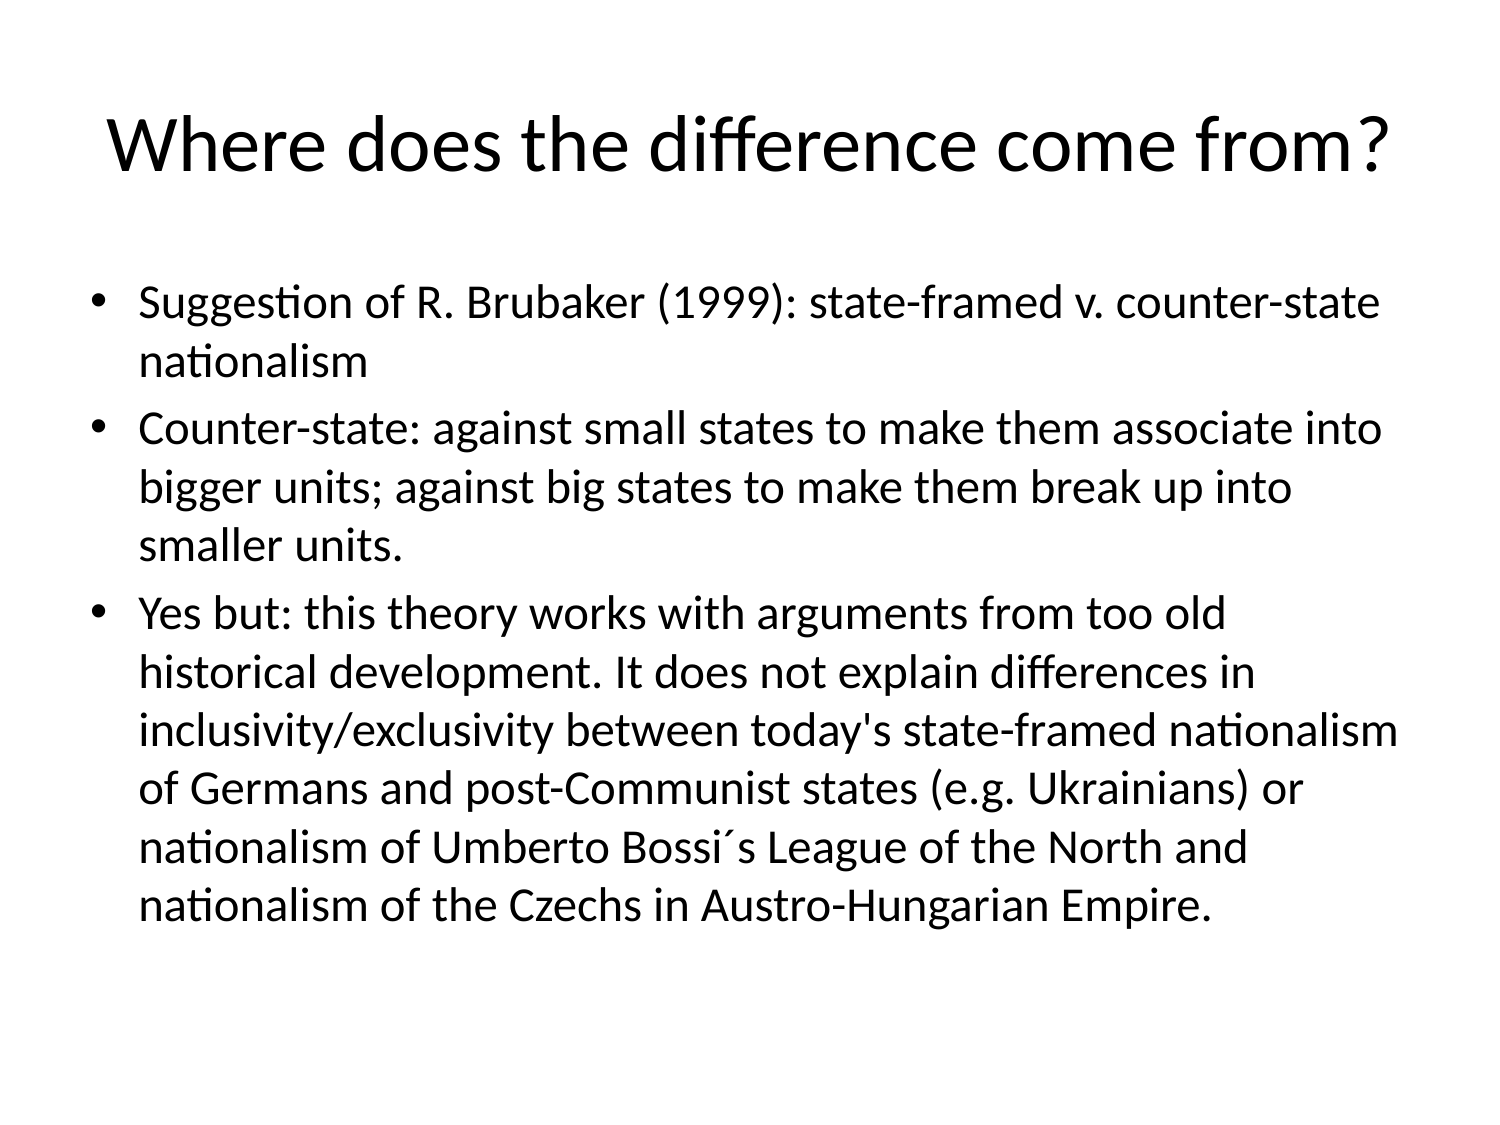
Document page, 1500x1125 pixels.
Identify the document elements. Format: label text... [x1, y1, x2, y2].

title Where does the difference come from? [75, 45, 1425, 233]
list Suggestion of R. Brubaker (1999): state-framed v. counter-state nationalism Counter-state: against small states to make them associate into bigger units; against big states to make them break up into smaller units. Yes but: this theory works with arguments from too old historical development. It does not explain differences in inclusivity/exclusivity between today's state-framed nationalism of Germans and post-Communist states (e.g. Ukrainians) or nationalism of Umberto Bossi´s League of the North and nationalism of the Czechs in Austro-Hungarian Empire. [75, 262, 1425, 1005]
